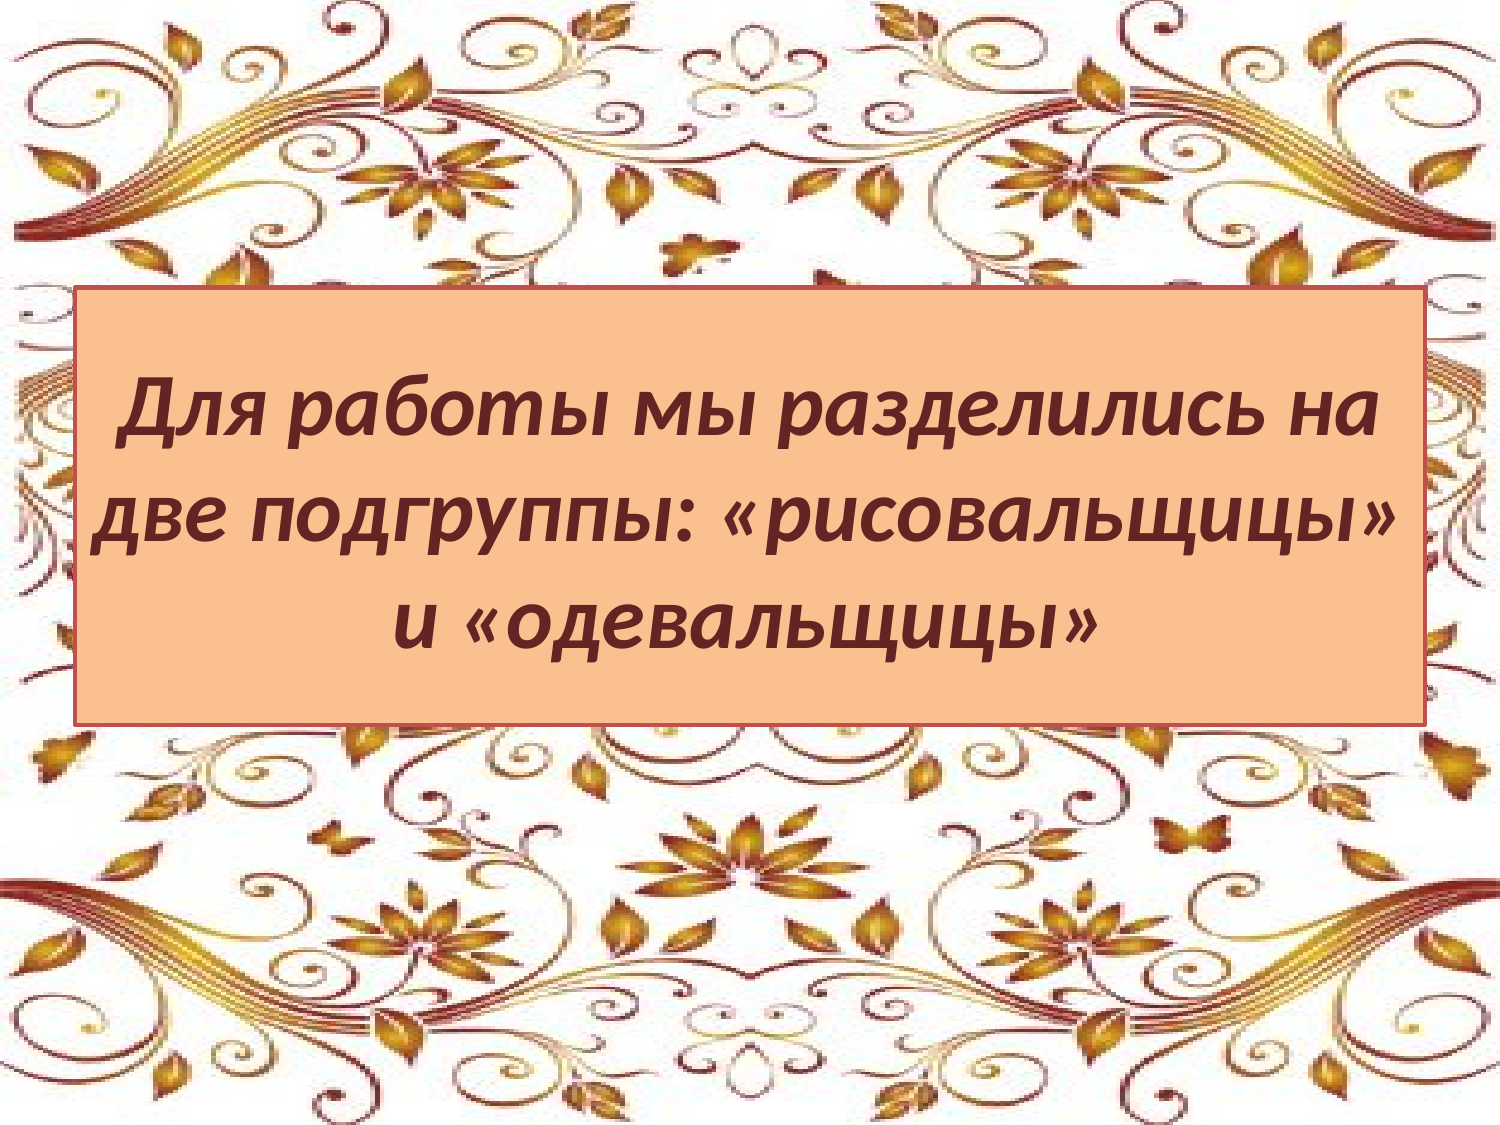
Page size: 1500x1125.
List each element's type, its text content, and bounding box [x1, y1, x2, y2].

picture [0, 0, 1500, 1125]
title Для работы мы разделились на две подгруппы: «рисовальщицы» и «одевальщицы» [73, 285, 1427, 727]
